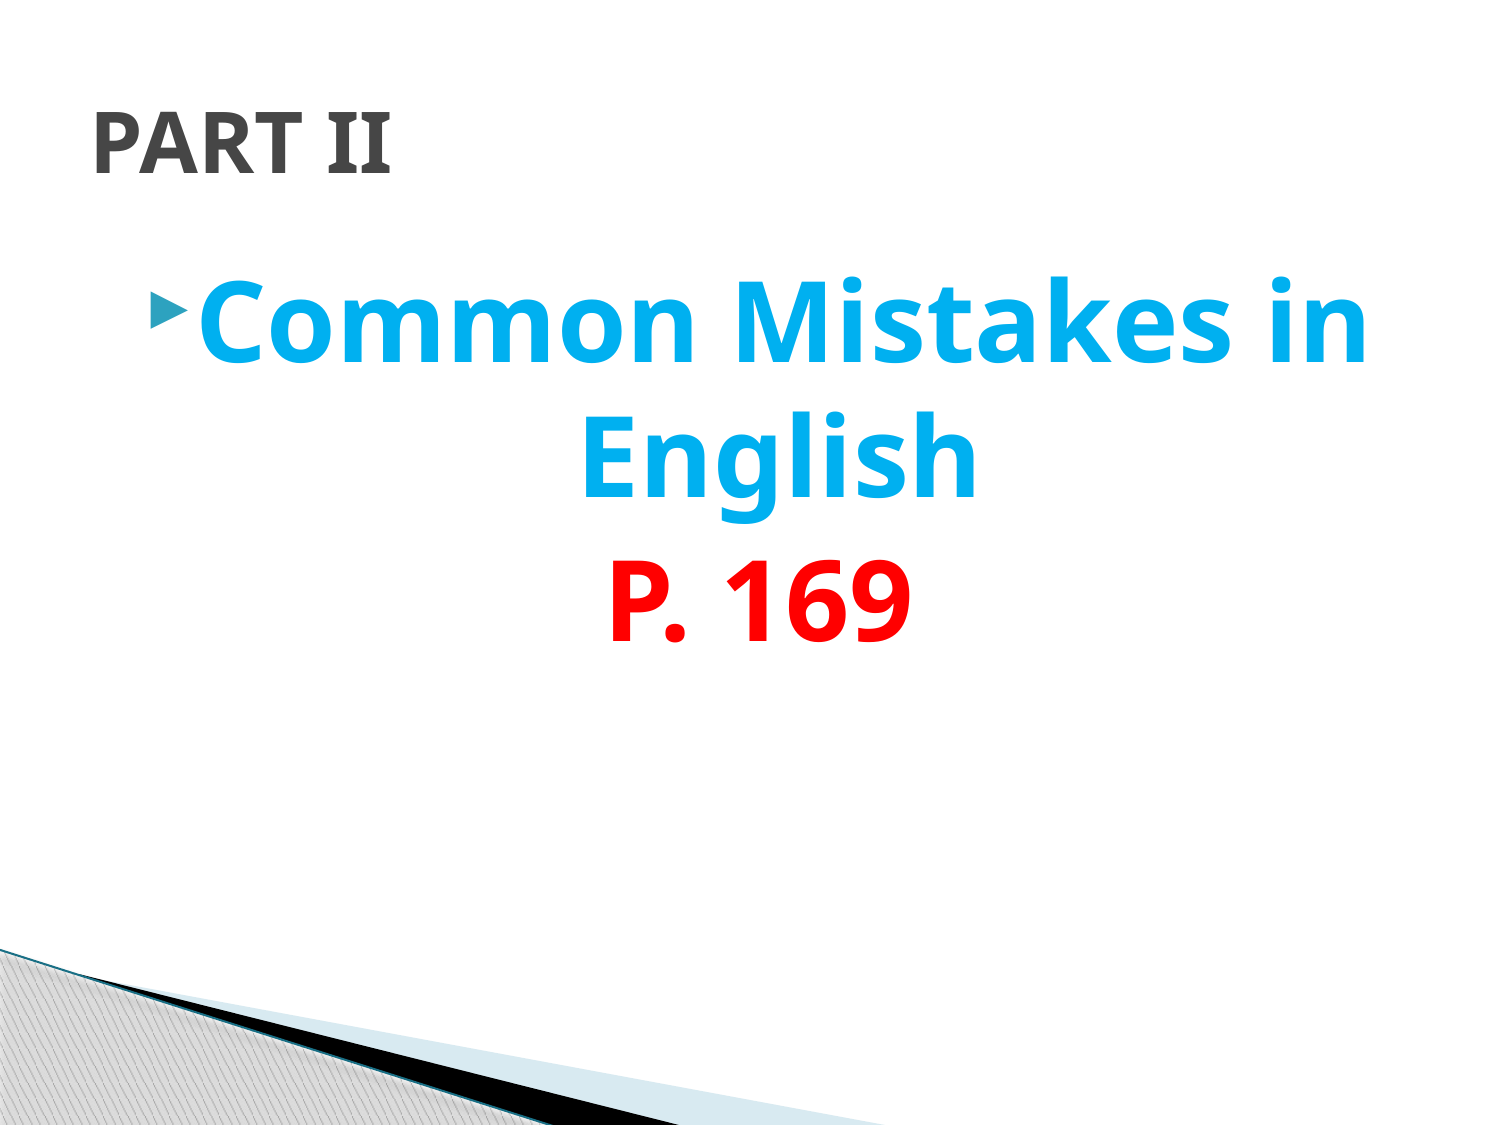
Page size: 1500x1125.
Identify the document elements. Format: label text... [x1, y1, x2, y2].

list Common Mistakes in English P. 169 [75, 243, 1425, 986]
title PART II [75, 45, 1425, 233]
